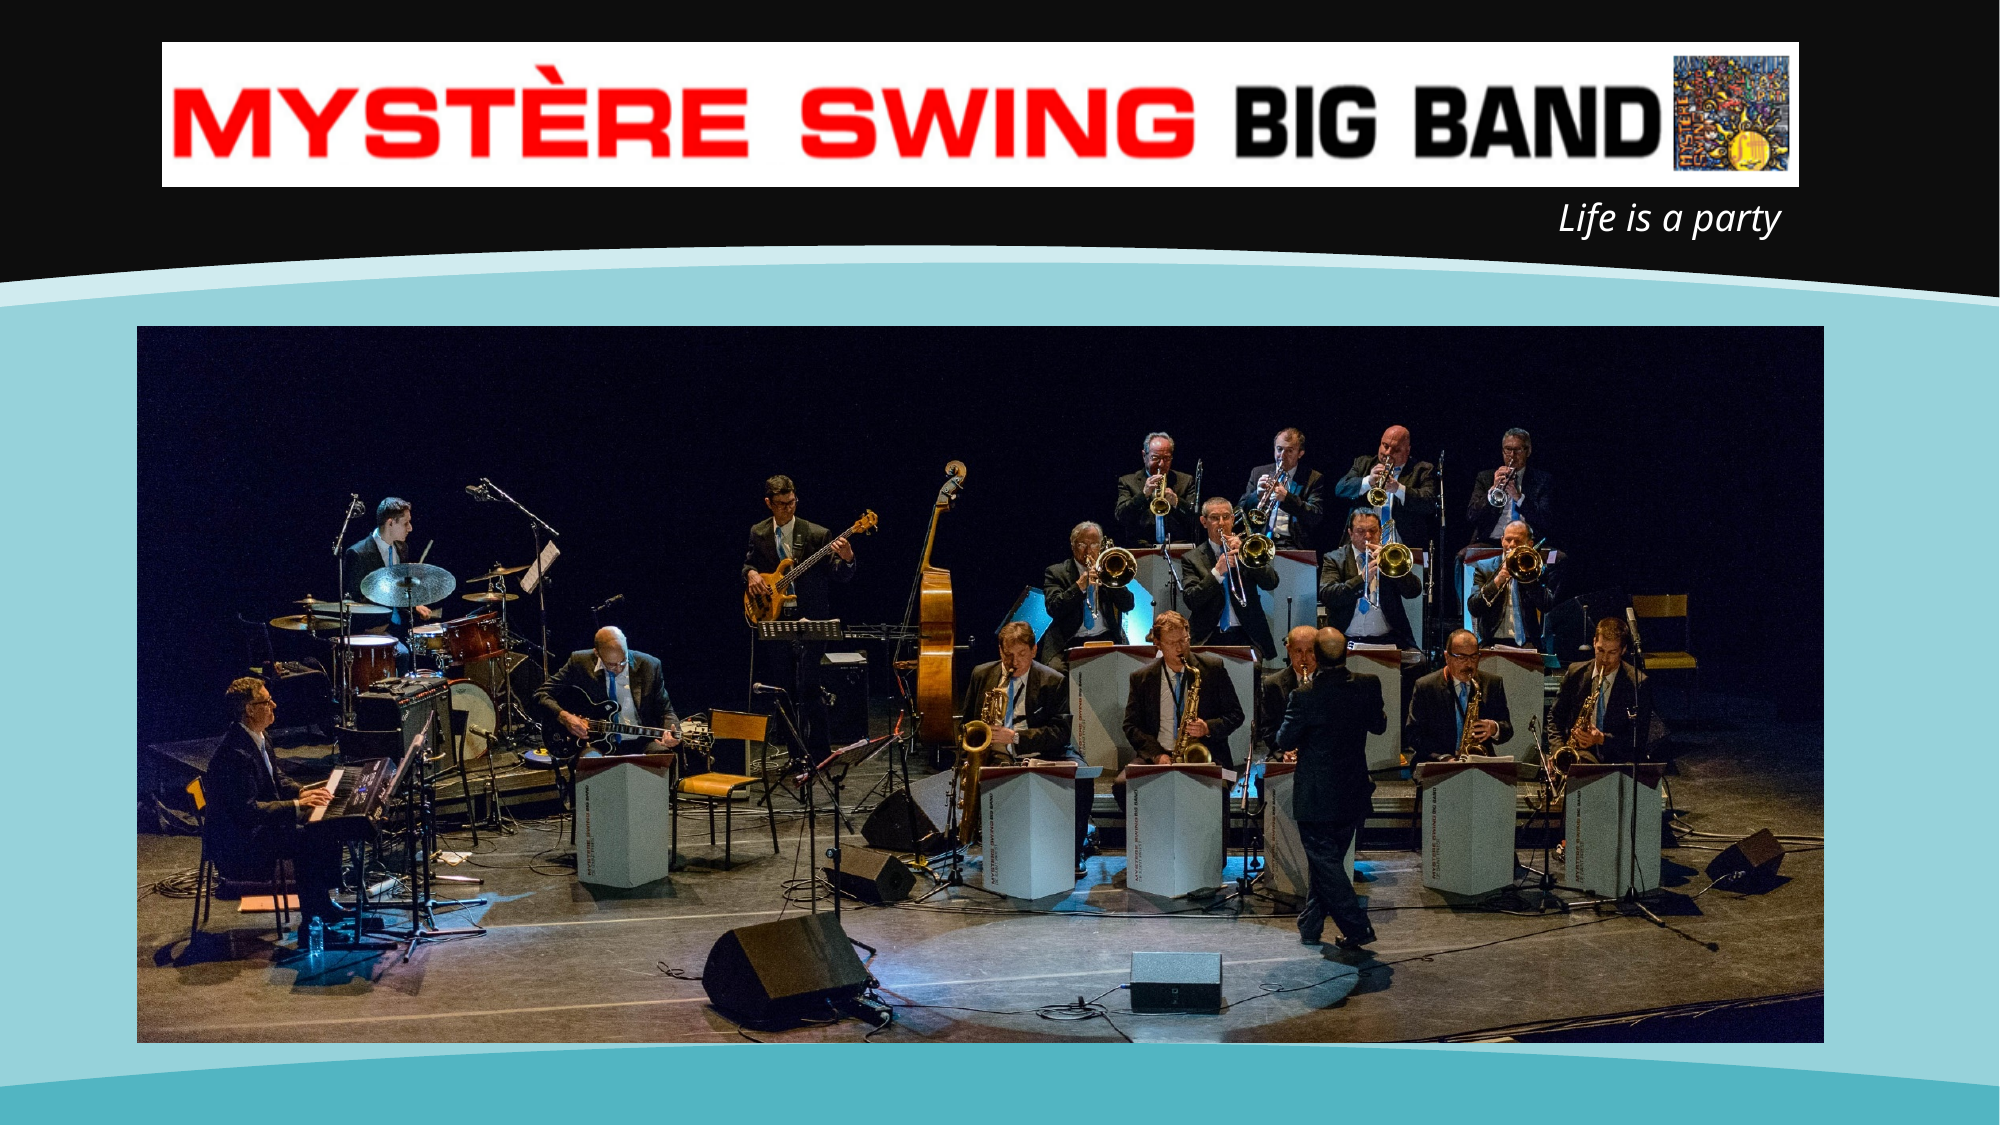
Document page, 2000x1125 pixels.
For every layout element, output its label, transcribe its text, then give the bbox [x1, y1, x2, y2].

picture [162, 42, 1799, 187]
picture [137, 326, 1824, 1043]
text_box Life is a party [1543, 187, 1797, 247]
